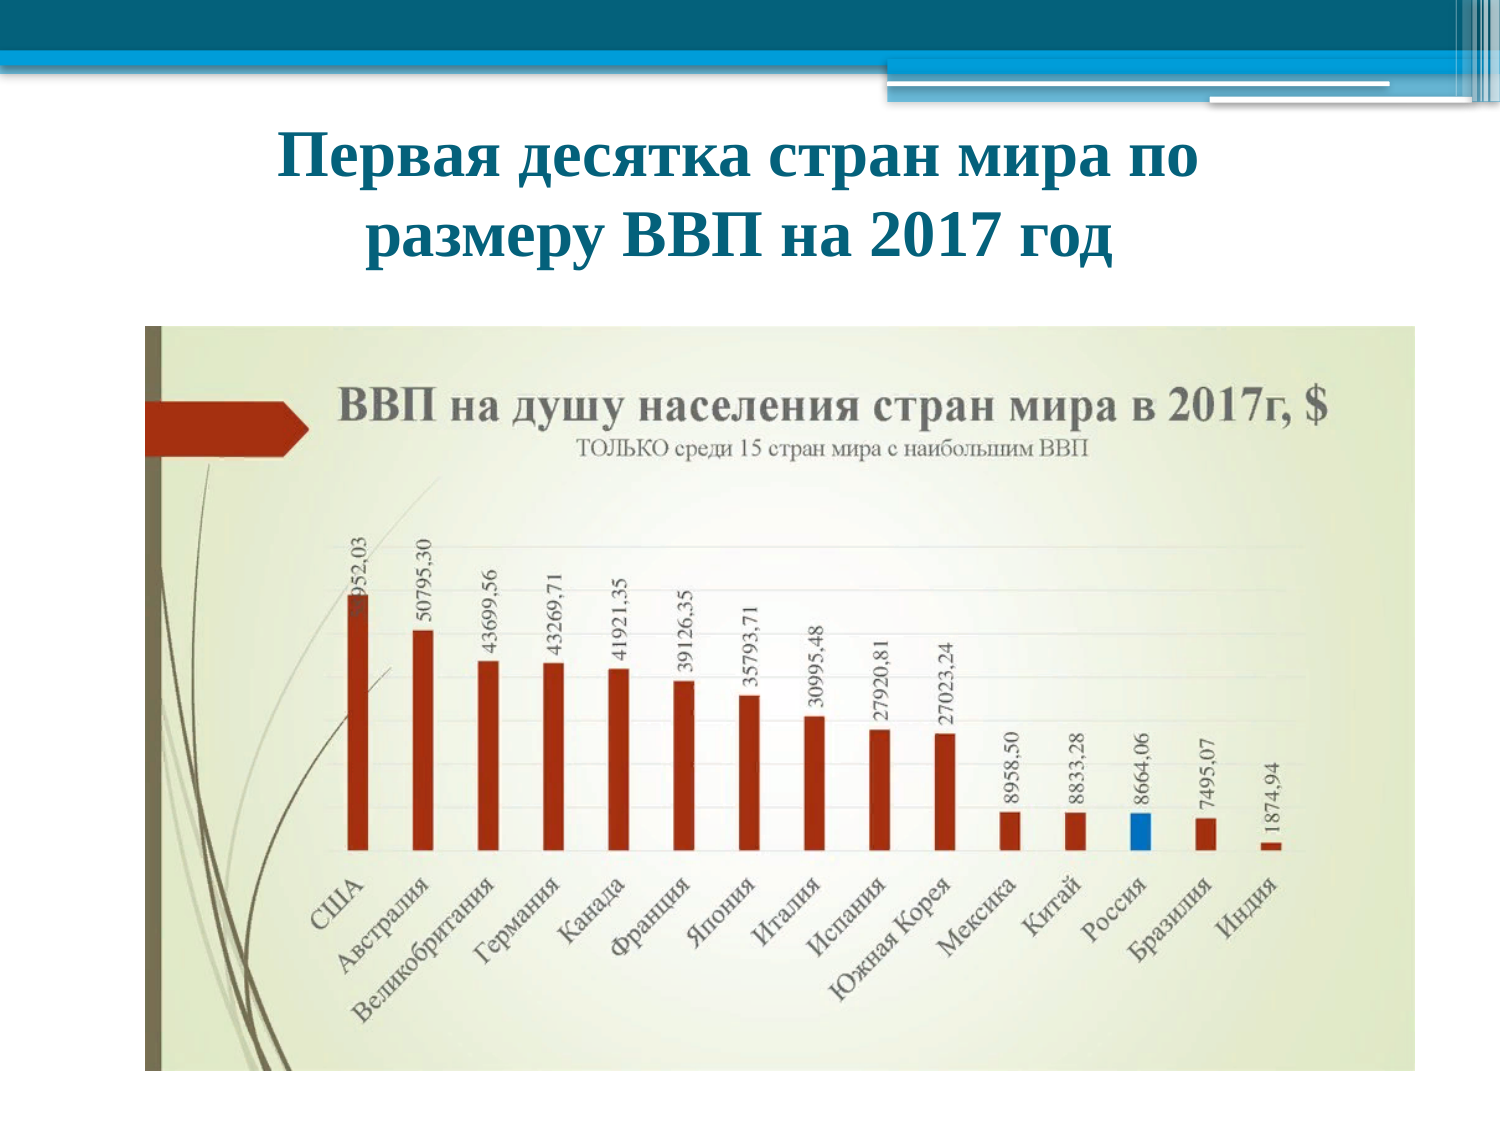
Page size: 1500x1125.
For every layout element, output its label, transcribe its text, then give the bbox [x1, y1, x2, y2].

title Первая десятка стран мира по размеру ВВП на 2017 год [64, 101, 1415, 278]
picture [144, 326, 1415, 1071]
